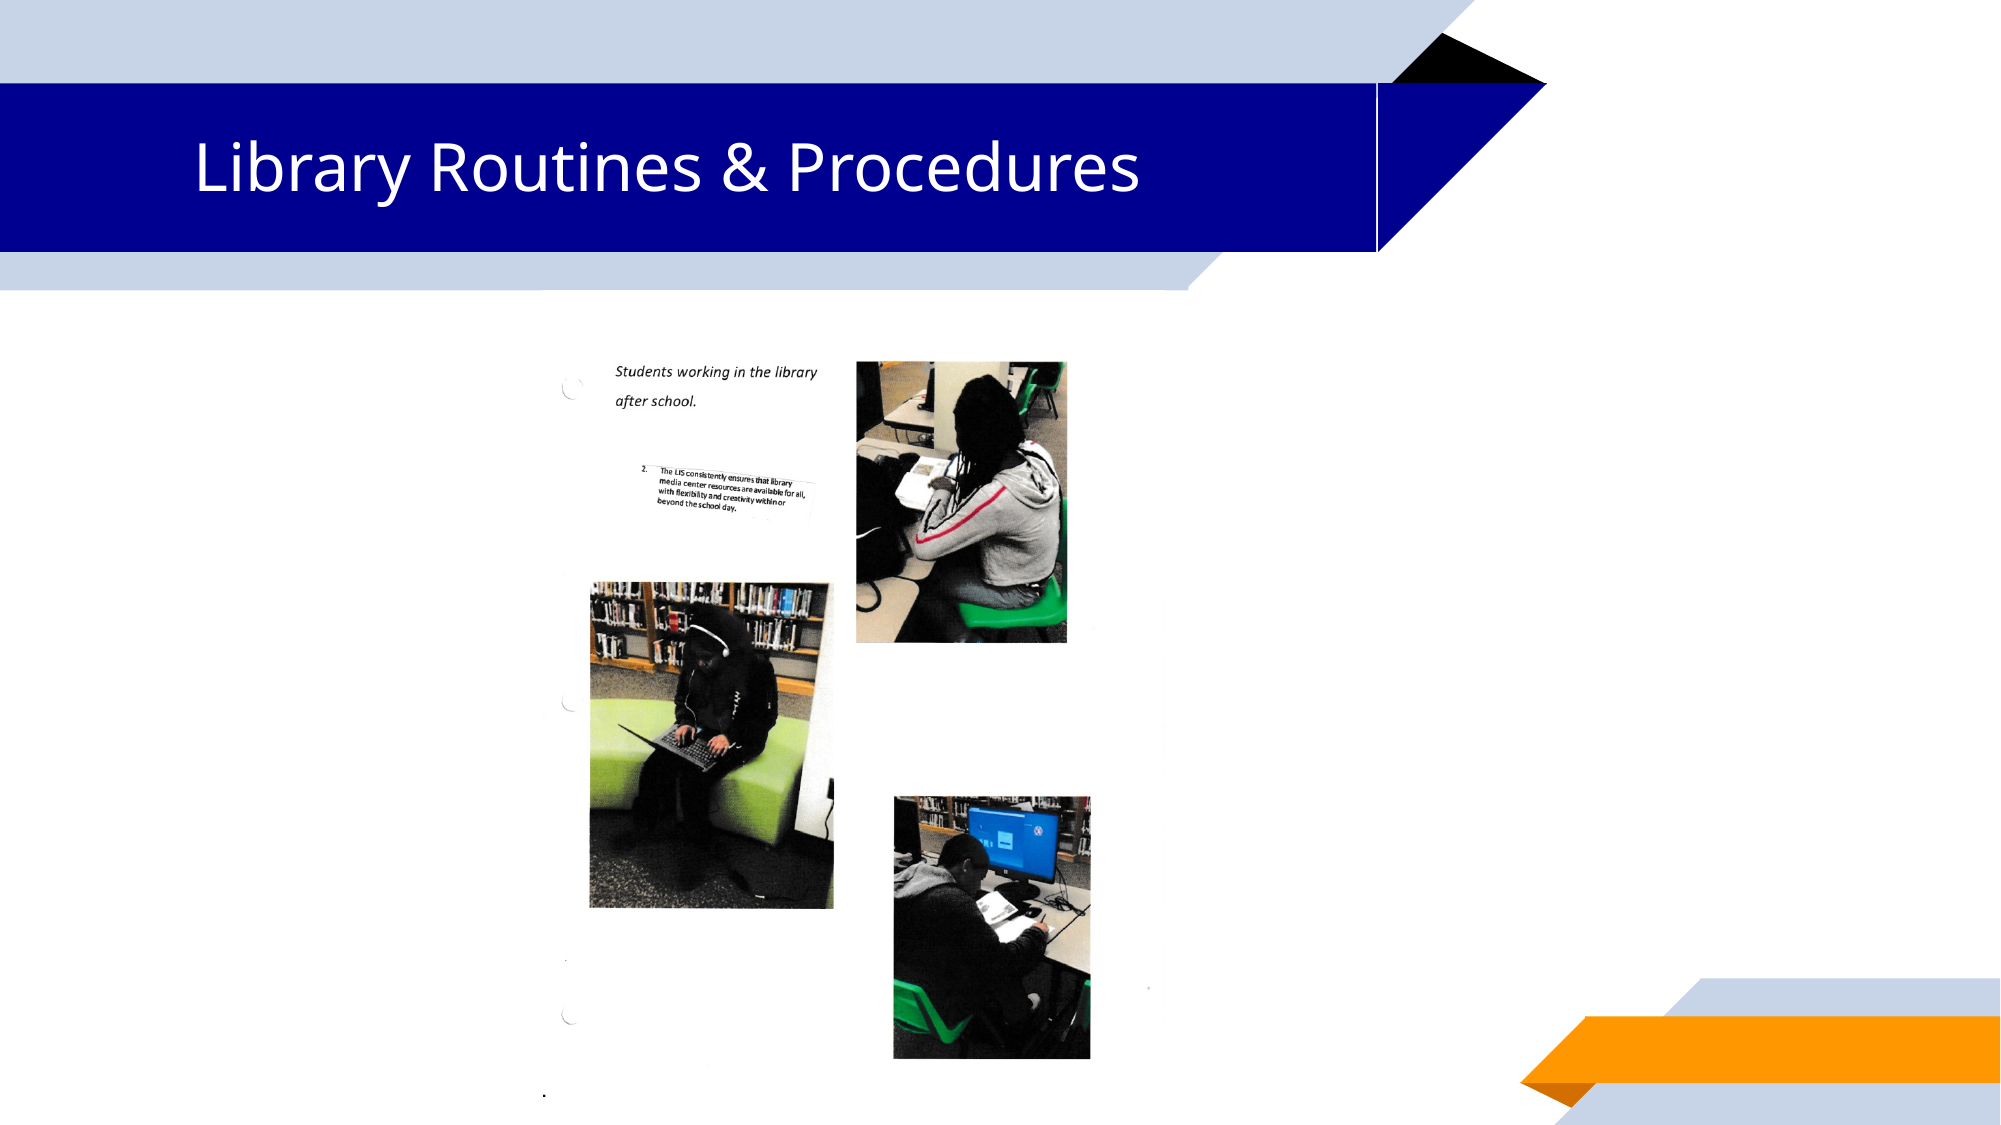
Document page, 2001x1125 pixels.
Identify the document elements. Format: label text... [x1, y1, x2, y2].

title Library Routines & Procedures [178, 85, 1380, 254]
picture [543, 290, 1166, 1097]
